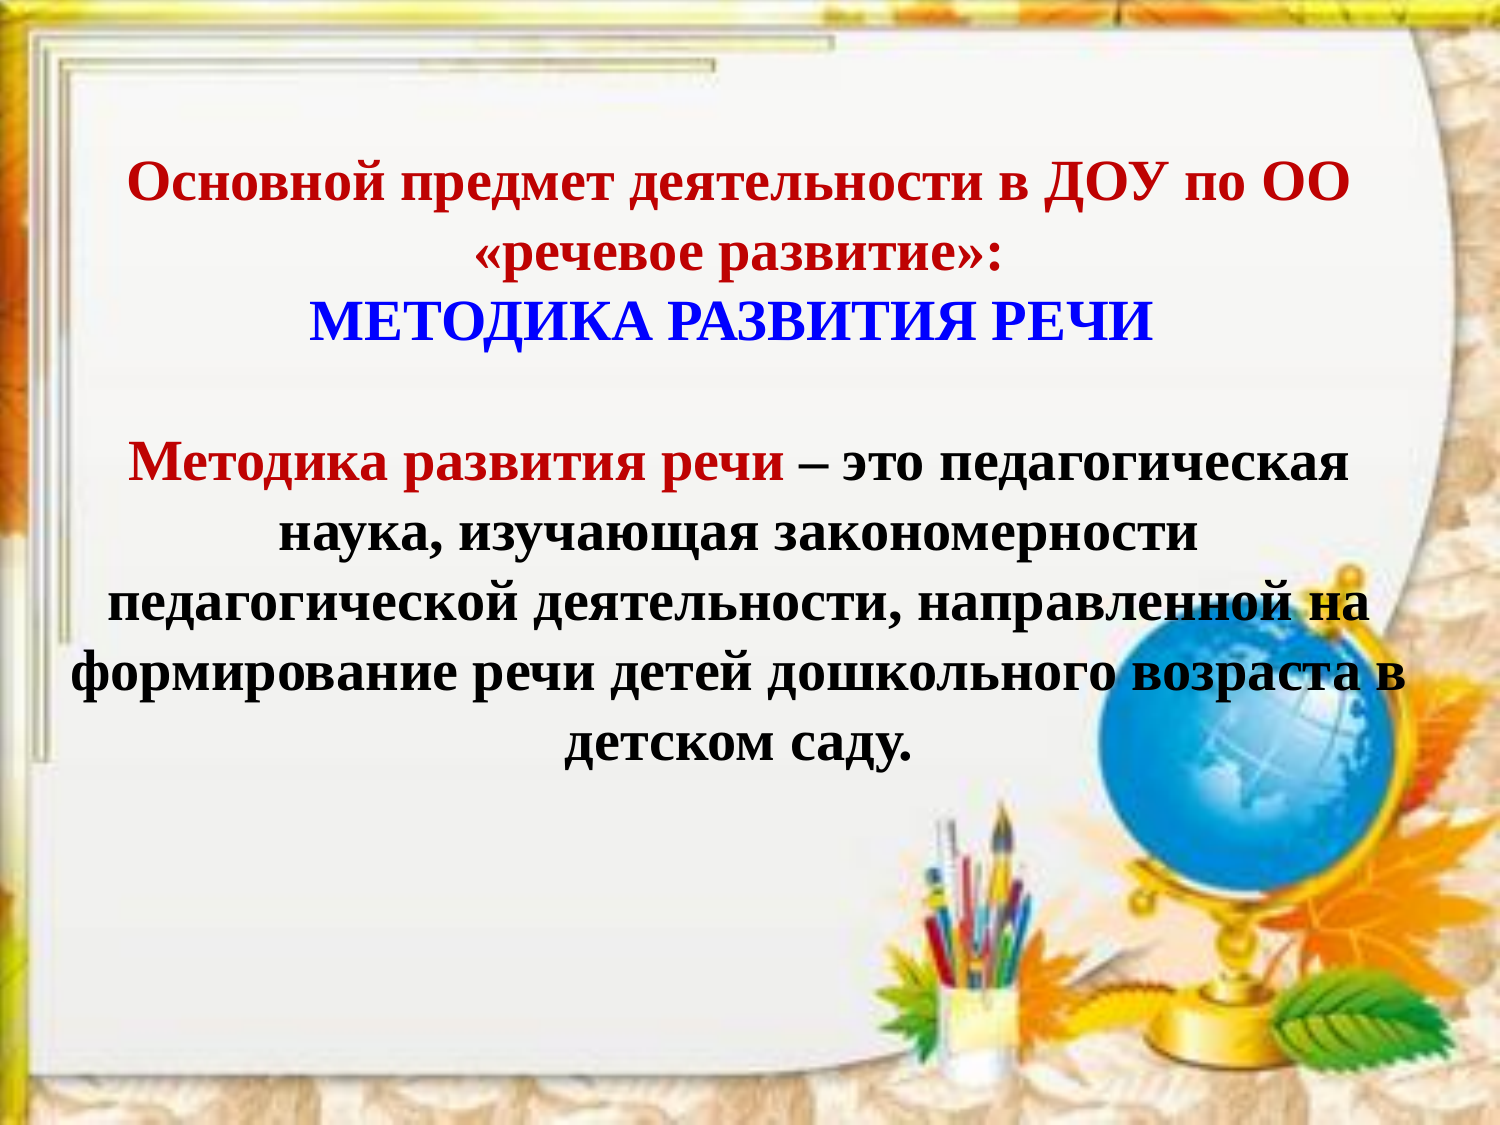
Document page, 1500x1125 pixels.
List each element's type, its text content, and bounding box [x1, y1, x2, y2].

picture [0, 0, 1500, 1125]
title Основной предмет деятельности в ДОУ по ОО «речевое развитие»: МЕТОДИКА РАЗВИТИЯ РЕЧИ Методика развития речи – это педагогическая наука, изучающая закономерности педагогической деятельности, направленной на формирование речи детей дошкольного возраста в детском саду. [52, 44, 1426, 870]
